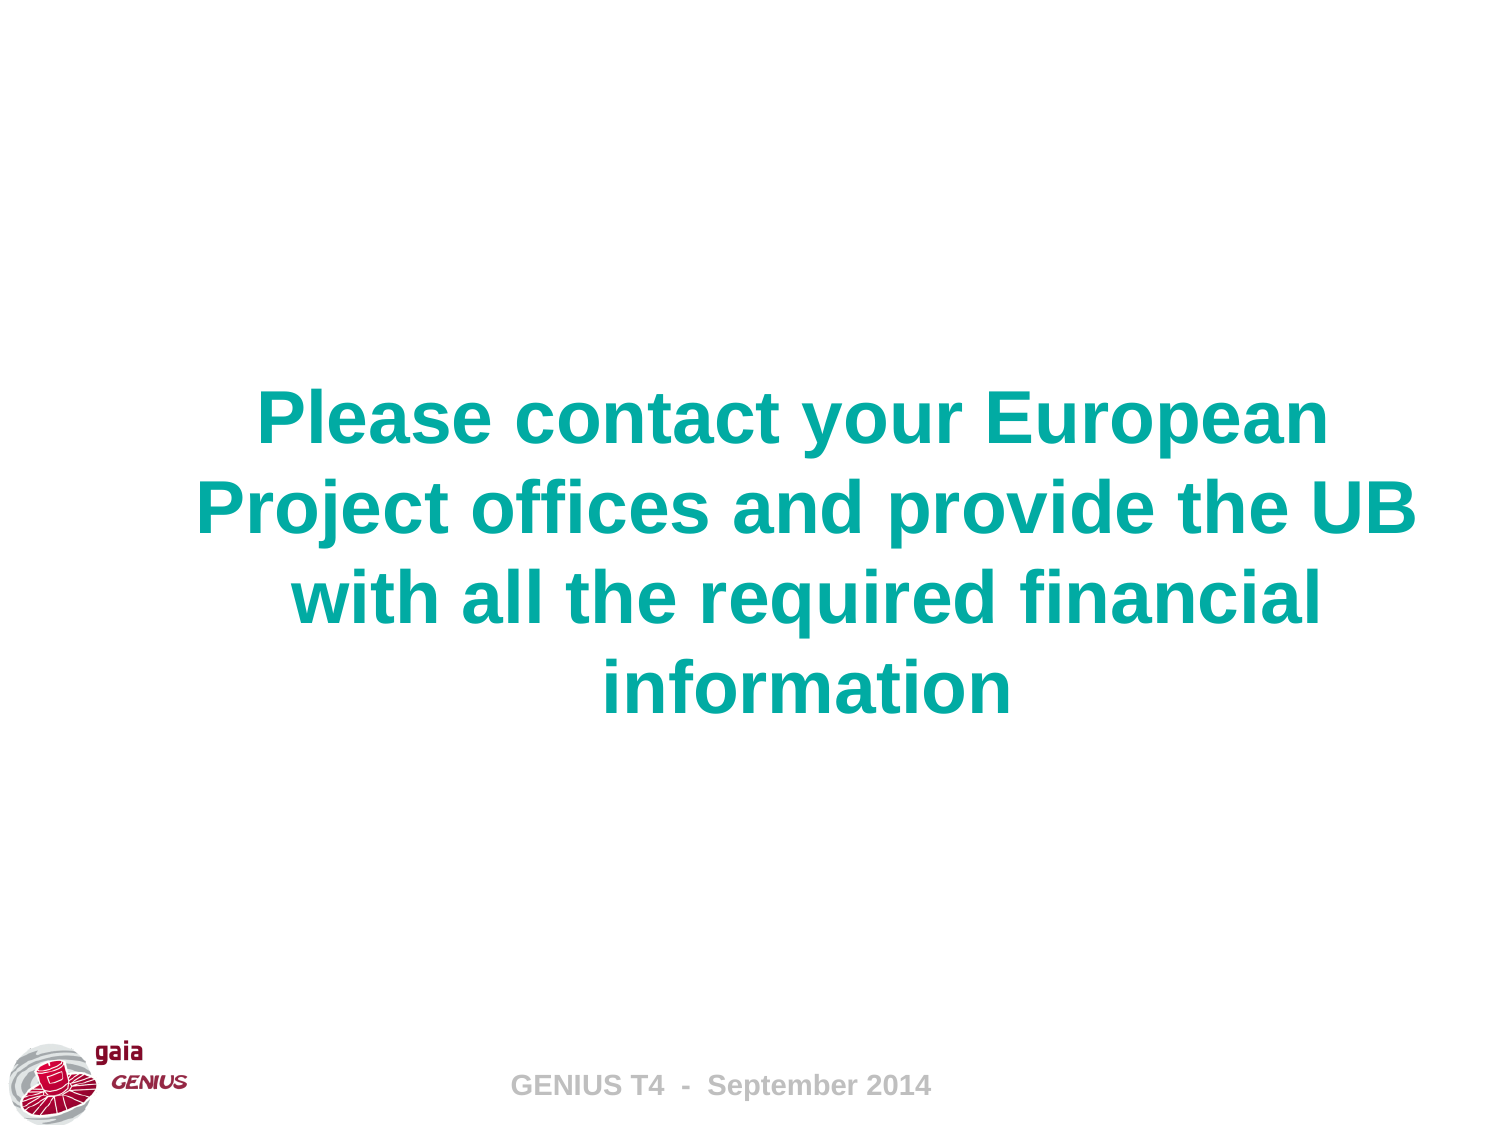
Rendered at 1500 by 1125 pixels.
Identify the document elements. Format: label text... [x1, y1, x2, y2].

text_box Please contact your European Project offices and provide the UB with all the required financial information [53, 361, 1459, 737]
picture [5, 1037, 189, 1125]
